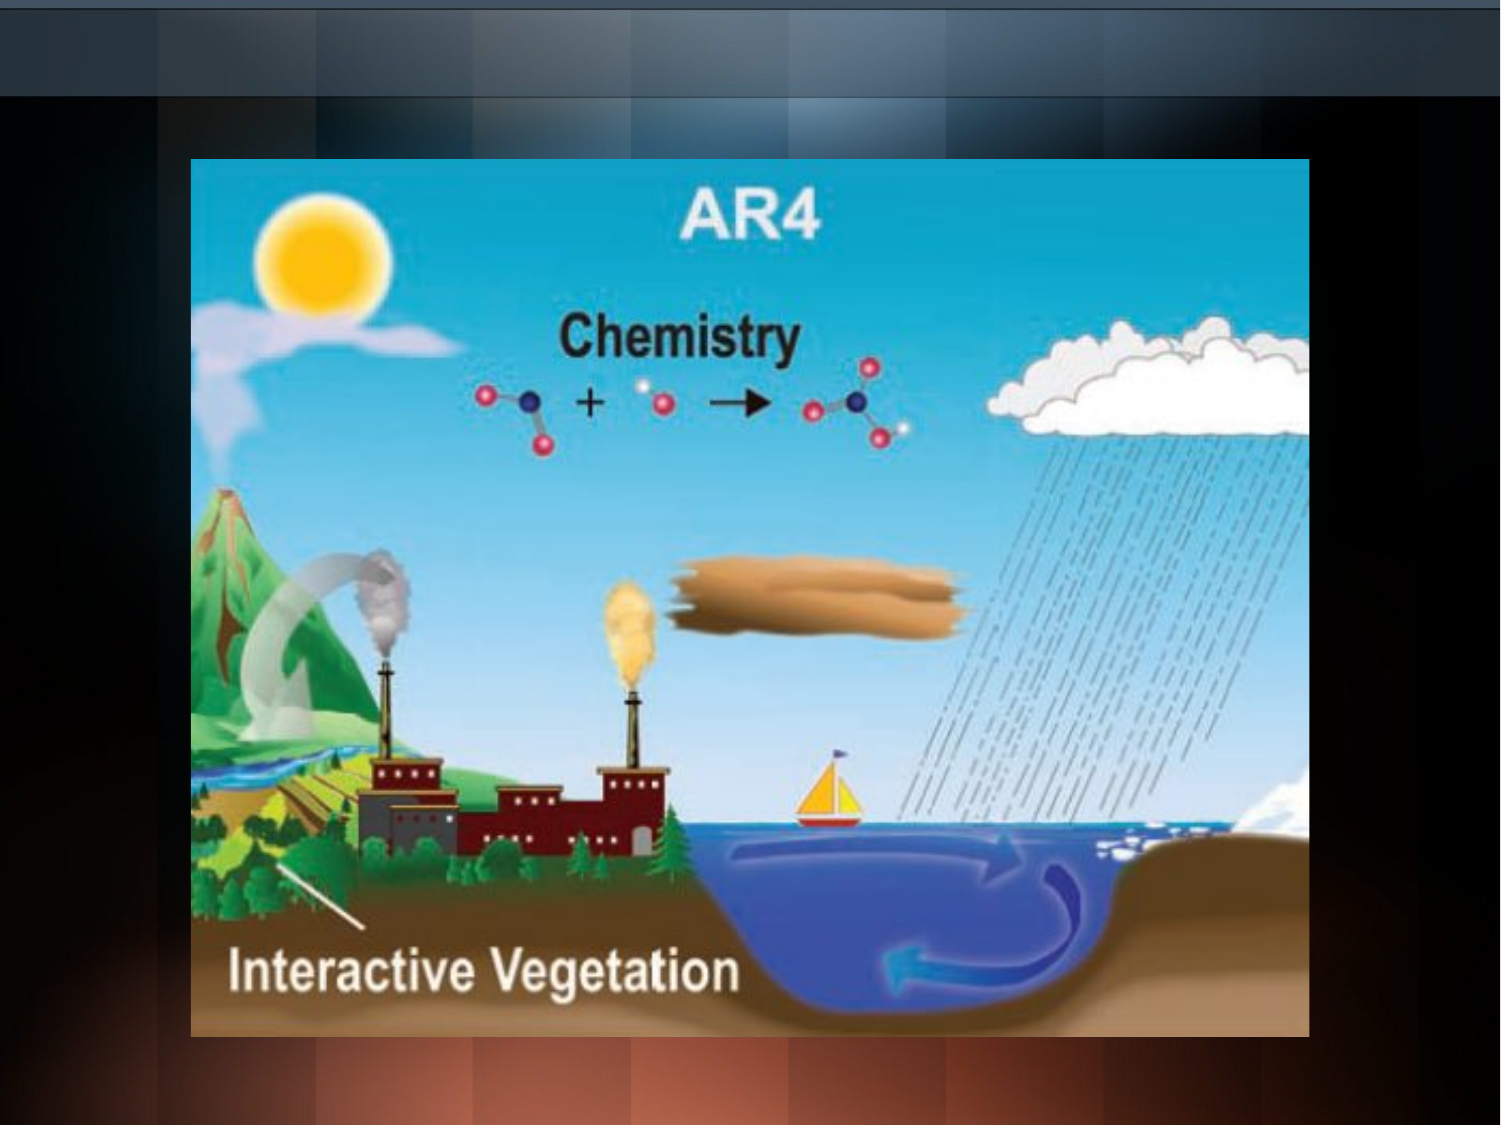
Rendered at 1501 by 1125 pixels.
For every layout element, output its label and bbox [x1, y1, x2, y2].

text_box [39, 231, 1461, 1039]
picture [0, 0, 1501, 1125]
